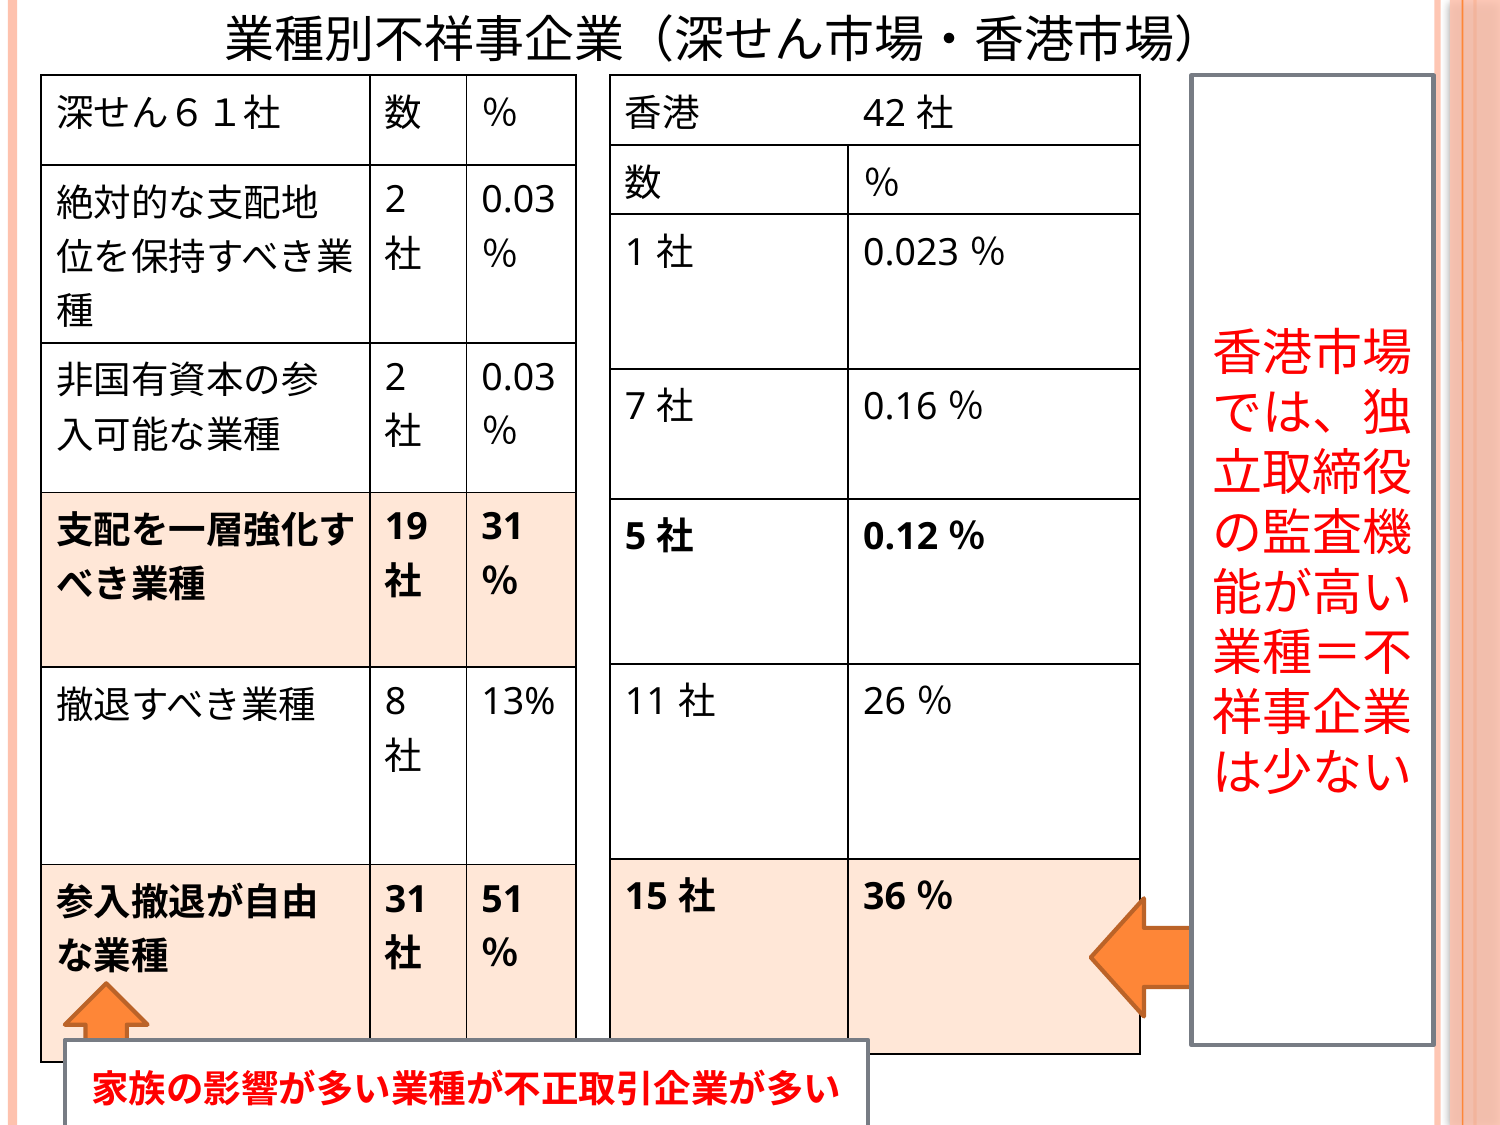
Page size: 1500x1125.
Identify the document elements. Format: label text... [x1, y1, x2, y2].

table_cell 2社 [371, 166, 466, 342]
table_cell 参入撤退が自由な業種 [42, 865, 369, 1061]
text_box 香港市場では、独立取締役の監査機能が高い業種＝不祥事企業は少ない [1189, 73, 1436, 1047]
table_cell 51％ [467, 865, 575, 1038]
table_cell 26％ [849, 665, 1139, 858]
table_header ％ [467, 76, 575, 164]
table_header 深せん６１社 [42, 76, 369, 164]
table_cell 0.03％ [467, 344, 575, 492]
table_cell ％ [849, 146, 1139, 213]
table_cell 0.023％ [849, 215, 1139, 368]
table_cell 絶対的な支配地位を保持すべき業種 [42, 166, 369, 342]
table_cell 非国有資本の参入可能な業種 [42, 344, 369, 492]
table_cell 5社 [611, 500, 847, 663]
text_box [1089, 896, 1189, 1019]
table_header 42社 [848, 76, 1139, 144]
table_cell 支配を一層強化すべき業種 [42, 493, 369, 666]
table_cell 1社 [611, 215, 847, 368]
table_cell 7社 [611, 370, 847, 498]
table_cell 31社 [371, 865, 466, 1038]
table_cell 31％ [467, 493, 575, 666]
table_header 香港 [611, 76, 848, 144]
table_cell 11社 [611, 665, 847, 858]
table_cell 0.16％ [849, 370, 1139, 498]
table_header 数 [371, 76, 466, 164]
title 業種別不祥事企業（深せん市場・香港市場） [41, 0, 1408, 76]
table_cell 数 [611, 146, 847, 213]
table_cell 15社 [611, 860, 847, 1038]
table_cell 0.03％ [467, 166, 575, 342]
table_cell 19社 [371, 493, 466, 666]
table_cell 撤退すべき業種 [42, 668, 369, 864]
table_cell 0.12％ [849, 500, 1139, 663]
table_cell 8社 [371, 668, 466, 864]
text_box [62, 981, 150, 1038]
table_cell 2社 [371, 344, 466, 492]
table_cell 13% [467, 668, 575, 864]
table_cell 36％ [849, 860, 1139, 1053]
text_box 家族の影響が多い業種が不正取引企業が多い [63, 1038, 870, 1125]
